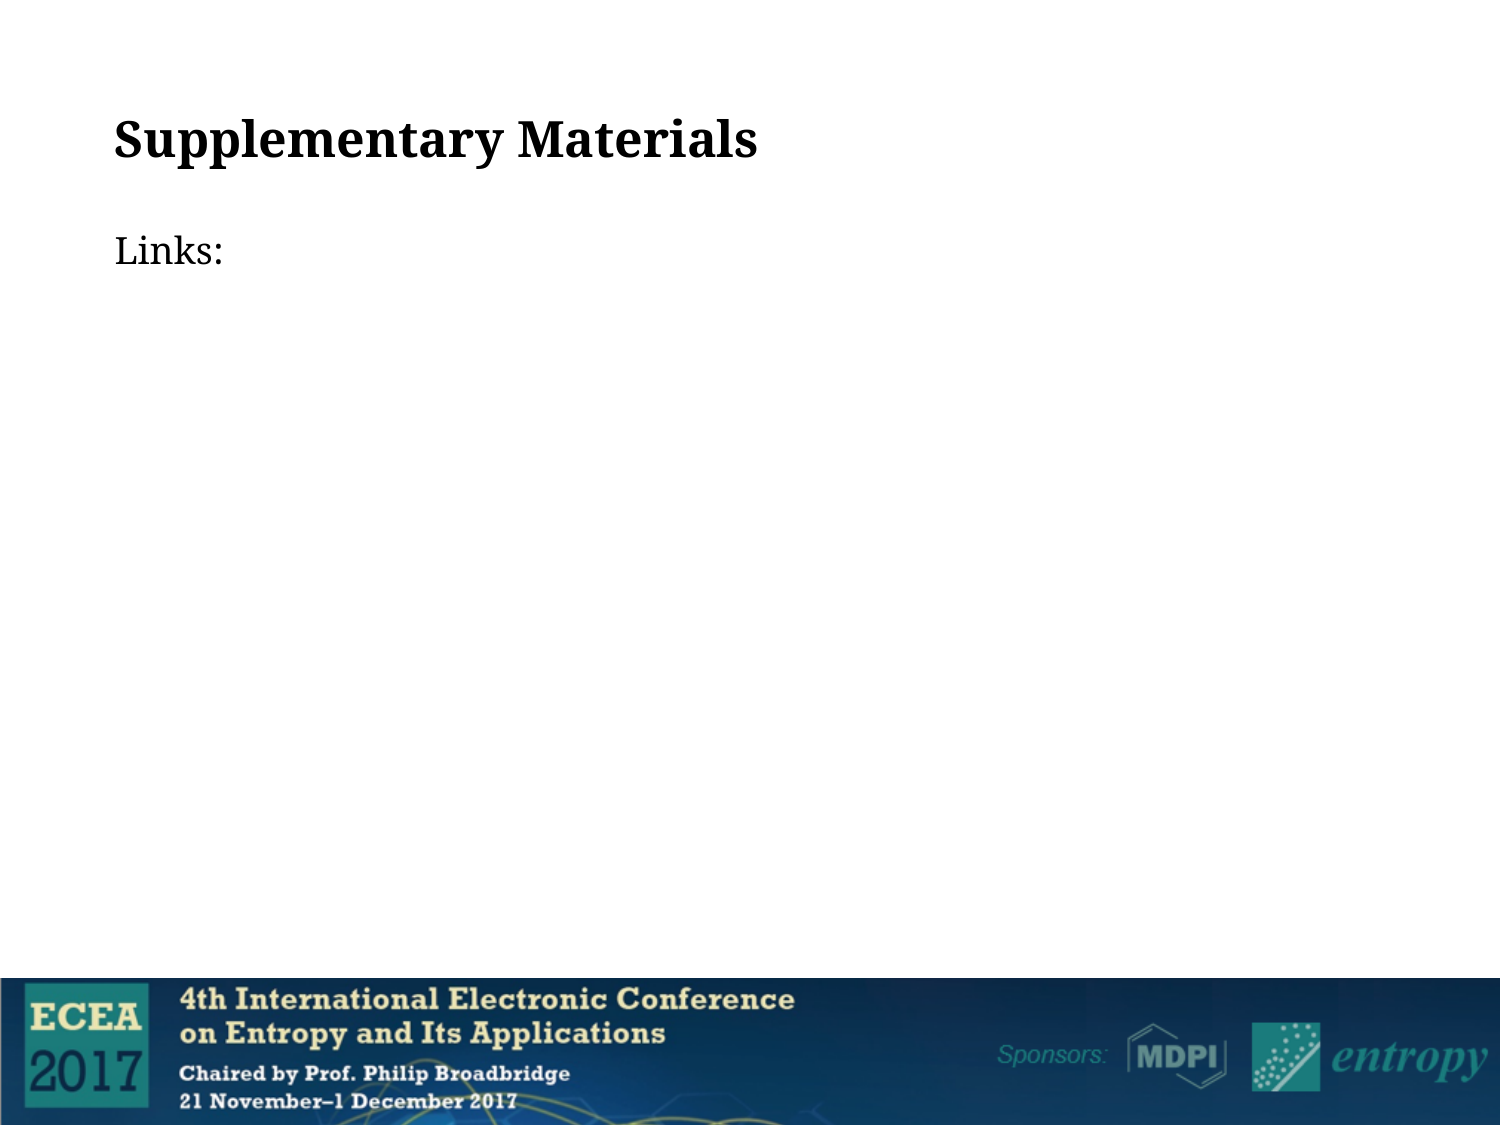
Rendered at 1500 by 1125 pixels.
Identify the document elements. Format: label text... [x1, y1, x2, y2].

text_box Supplementary Materials Links: [99, 99, 1438, 280]
picture [0, 978, 1500, 1125]
